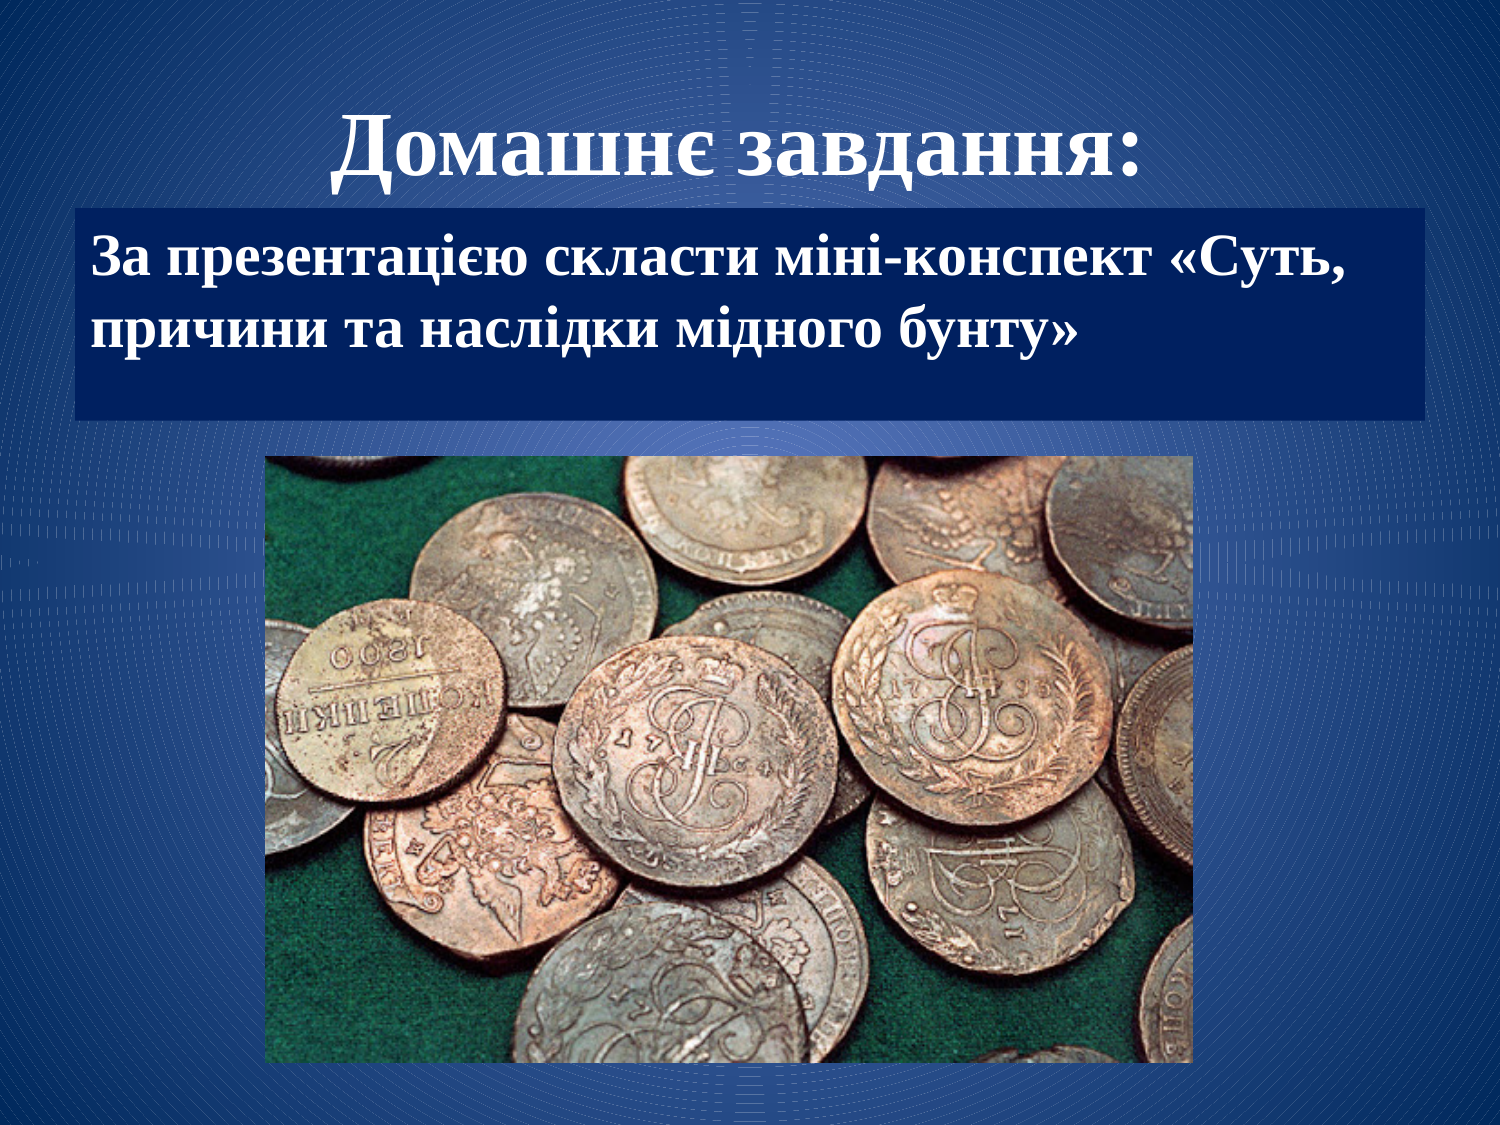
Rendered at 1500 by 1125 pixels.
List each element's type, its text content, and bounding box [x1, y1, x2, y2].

list За презентацією скласти міні-конспект «Суть, причини та наслідки мідного бунту» [75, 208, 1425, 421]
title Домашнє завдання: [75, 45, 1425, 208]
picture [265, 455, 1193, 1063]
